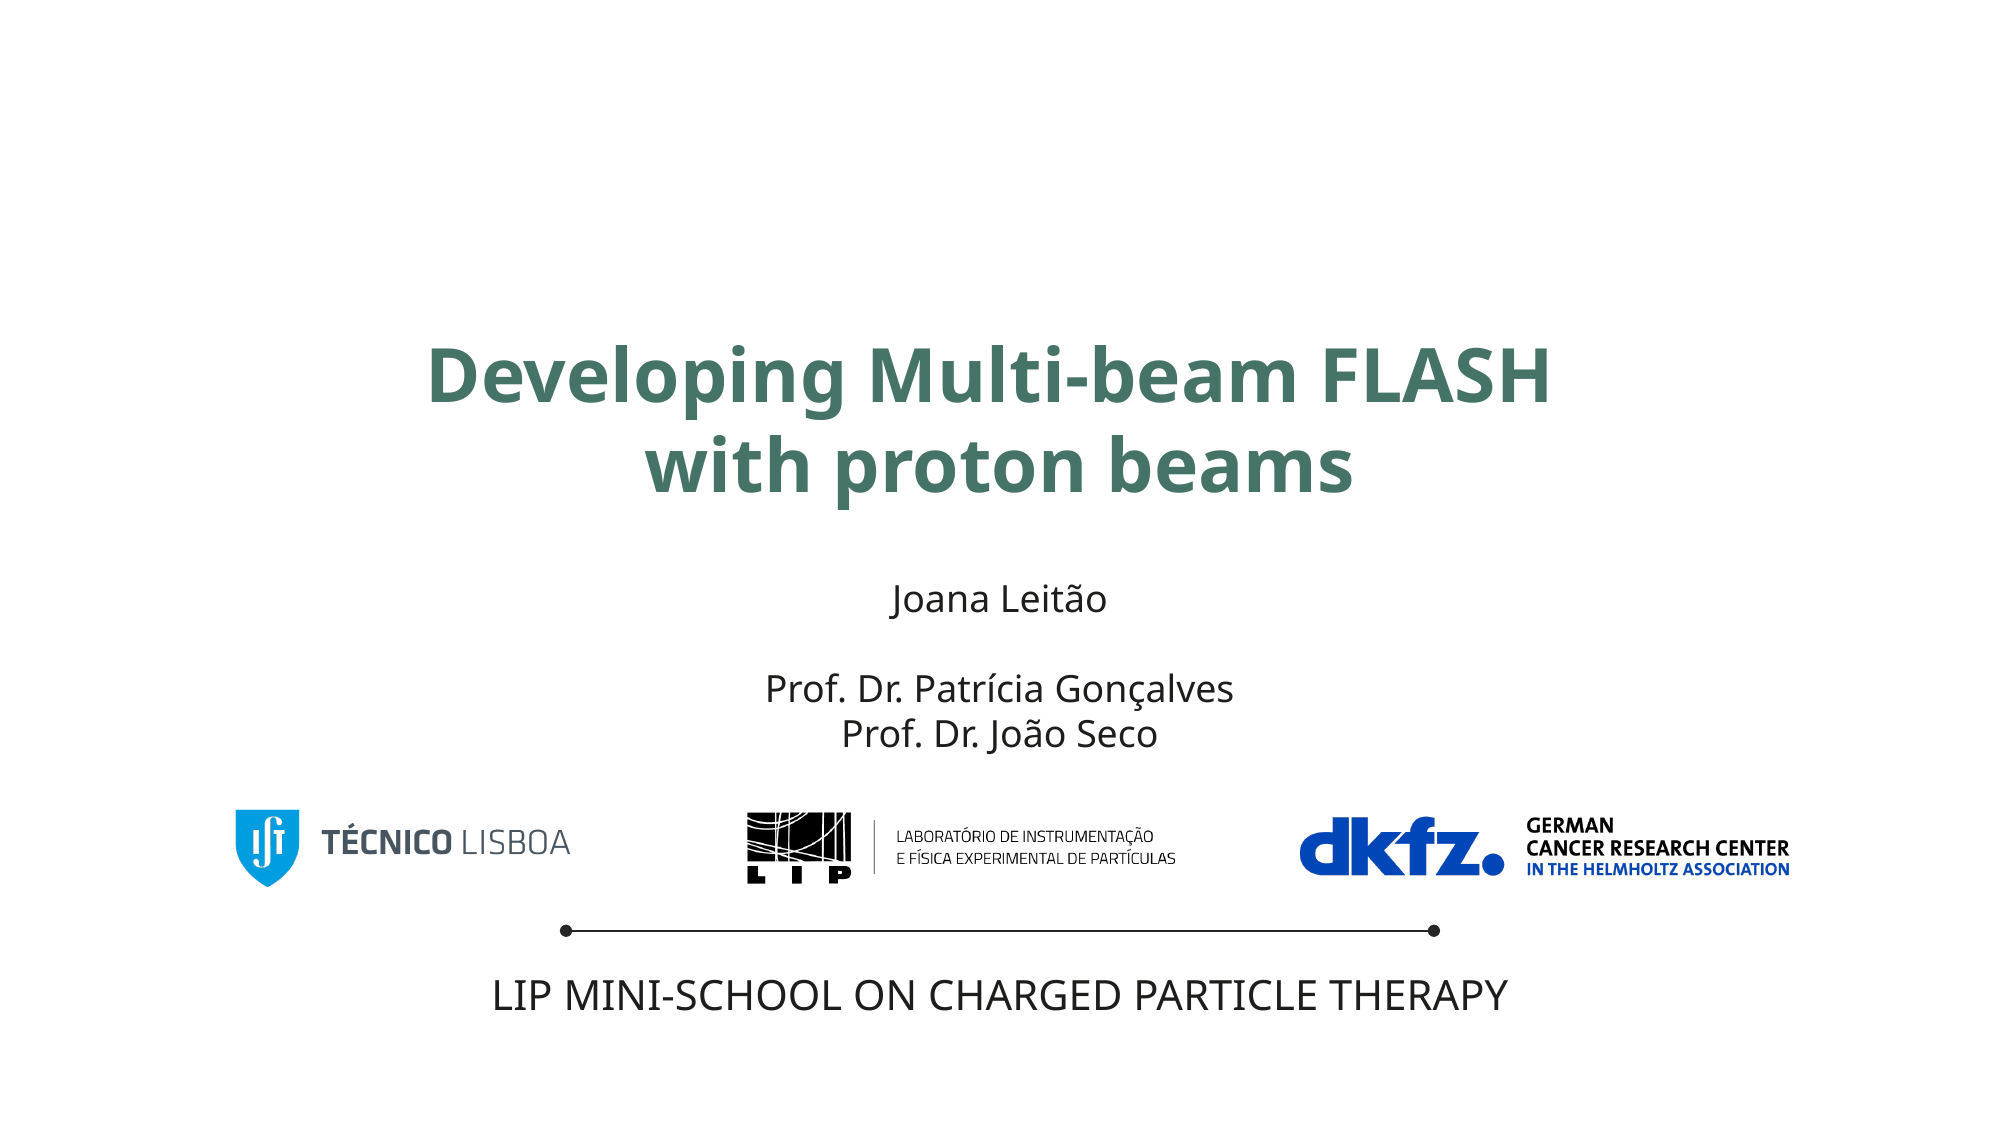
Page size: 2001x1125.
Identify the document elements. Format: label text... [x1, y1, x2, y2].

text_box LIP Mini-School on Charged Particle Therapy [0, 933, 2000, 1026]
text_box Joana Leitão Prof. Dr. Patrícia Gonçalves Prof. Dr. João Seco [0, 567, 2000, 762]
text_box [189, 797, 1811, 898]
title Developing Multi-beam FLASH with proton beams [257, 290, 1743, 545]
